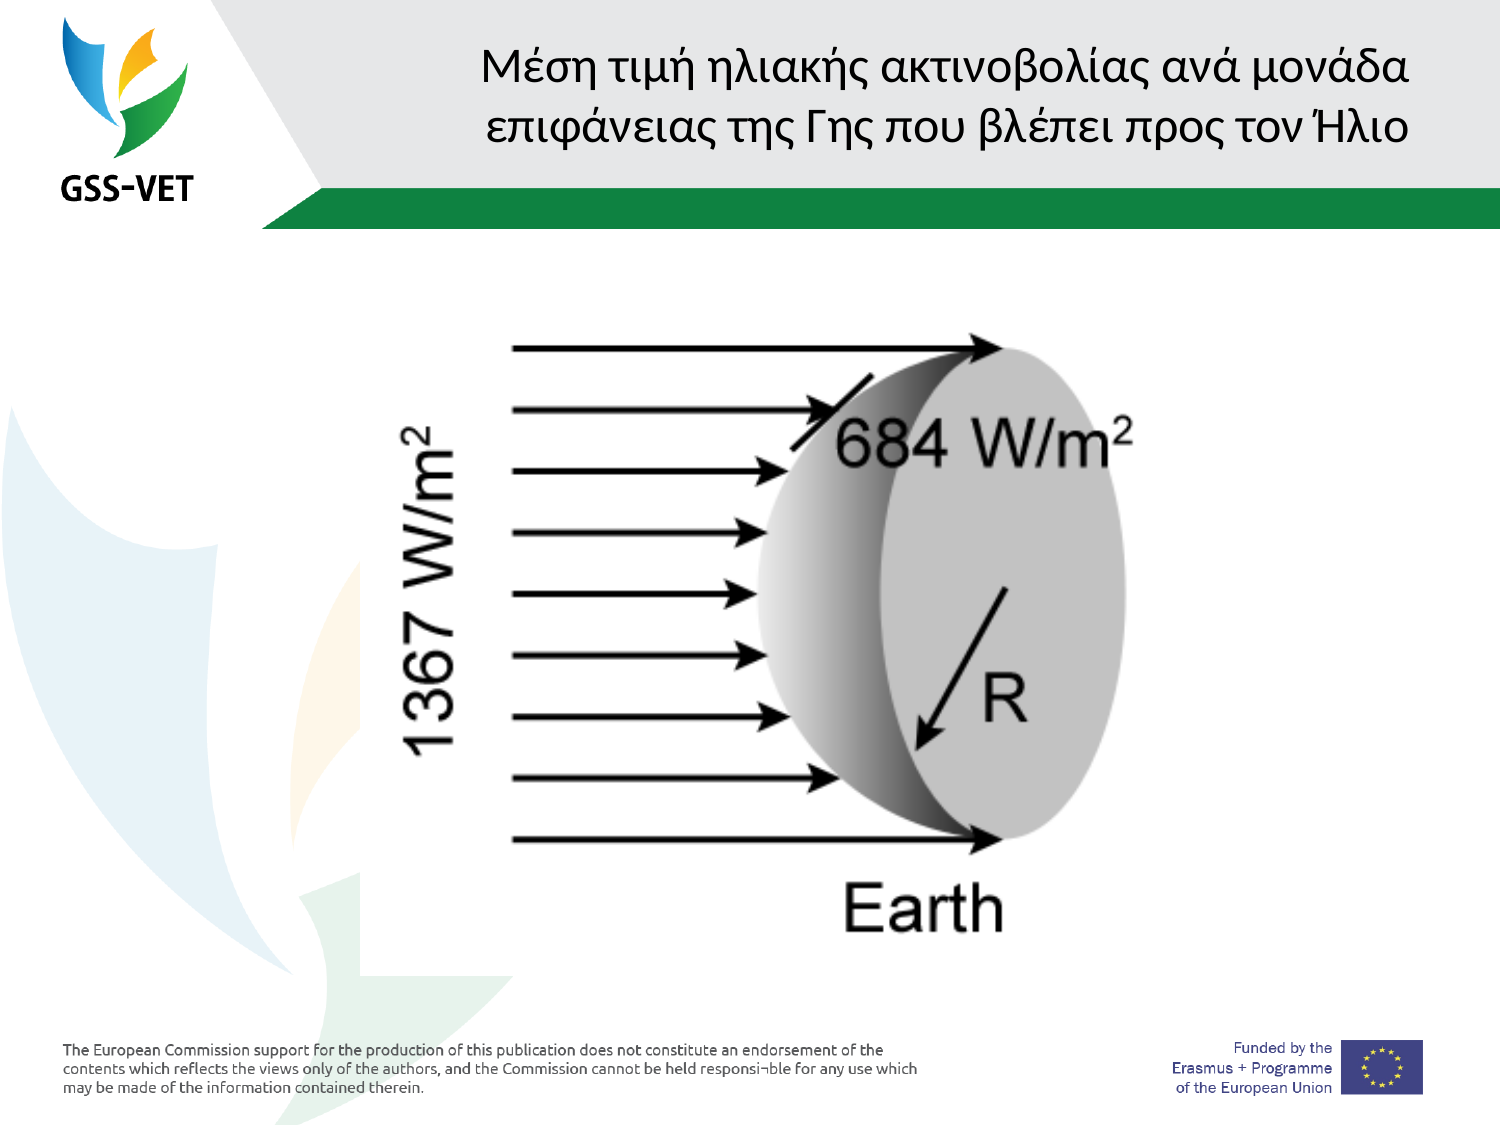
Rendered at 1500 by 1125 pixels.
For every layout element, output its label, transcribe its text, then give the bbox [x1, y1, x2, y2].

picture [0, 0, 1500, 1125]
title Μέση τιμή ηλιακής ακτινοβολίας ανά μονάδα επιφάνειας της Γης που βλέπει προς τον Ήλιο [324, 0, 1425, 185]
